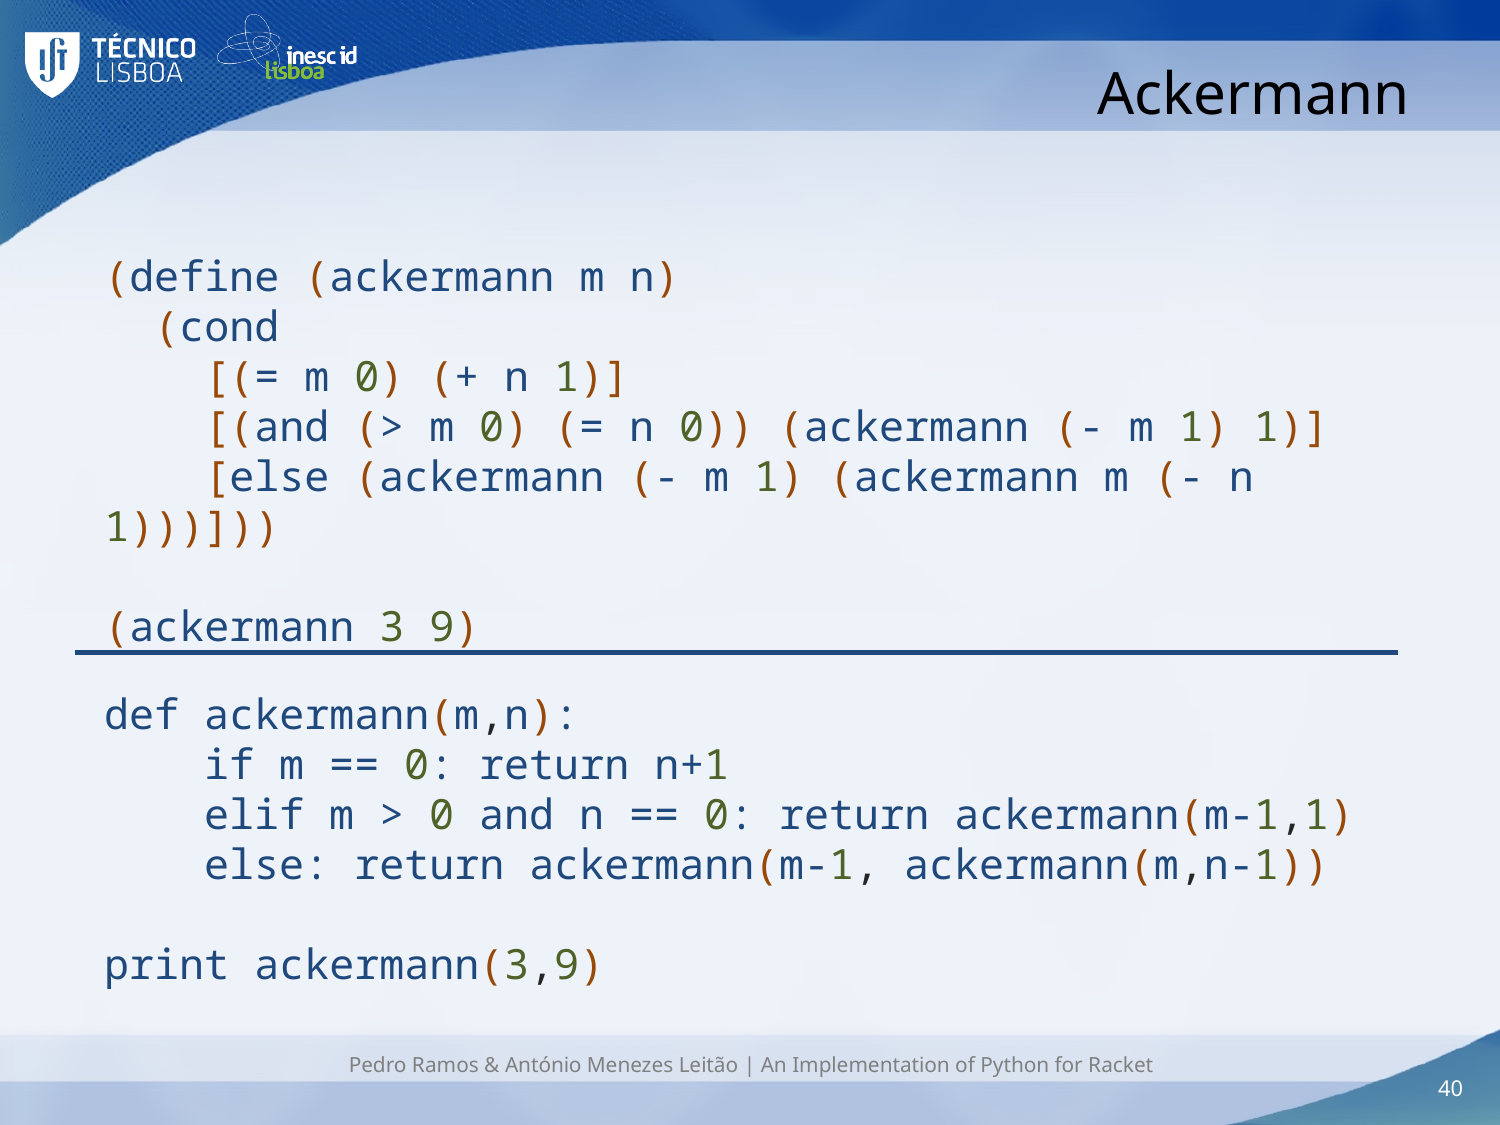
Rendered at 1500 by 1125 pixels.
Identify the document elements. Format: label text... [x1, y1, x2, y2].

text_box (define (ackermann m n) (cond [(= m 0) (+ n 1)] [(and (> m 0) (= n 0)) (ackermann (- m 1) 1)] [else (ackermann (- m 1) (ackermann m (- n 1)))])) (ackermann 3 9) [74, 219, 1398, 650]
text_box def ackermann(m,n): if m == 0: return n+1 elif m > 0 and n == 0: return ackermann(m-1,1) else: return ackermann(m-1, ackermann(m,n-1)) print ackermann(3,9) [74, 658, 1398, 1018]
title Ackermann [383, 30, 1425, 152]
text_box Pedro Ramos & António Menezes Leitão | An Implementation of Python for Racket [147, 1033, 1355, 1094]
picture [0, 0, 1500, 1125]
slide_number 40 [1128, 1059, 1478, 1119]
